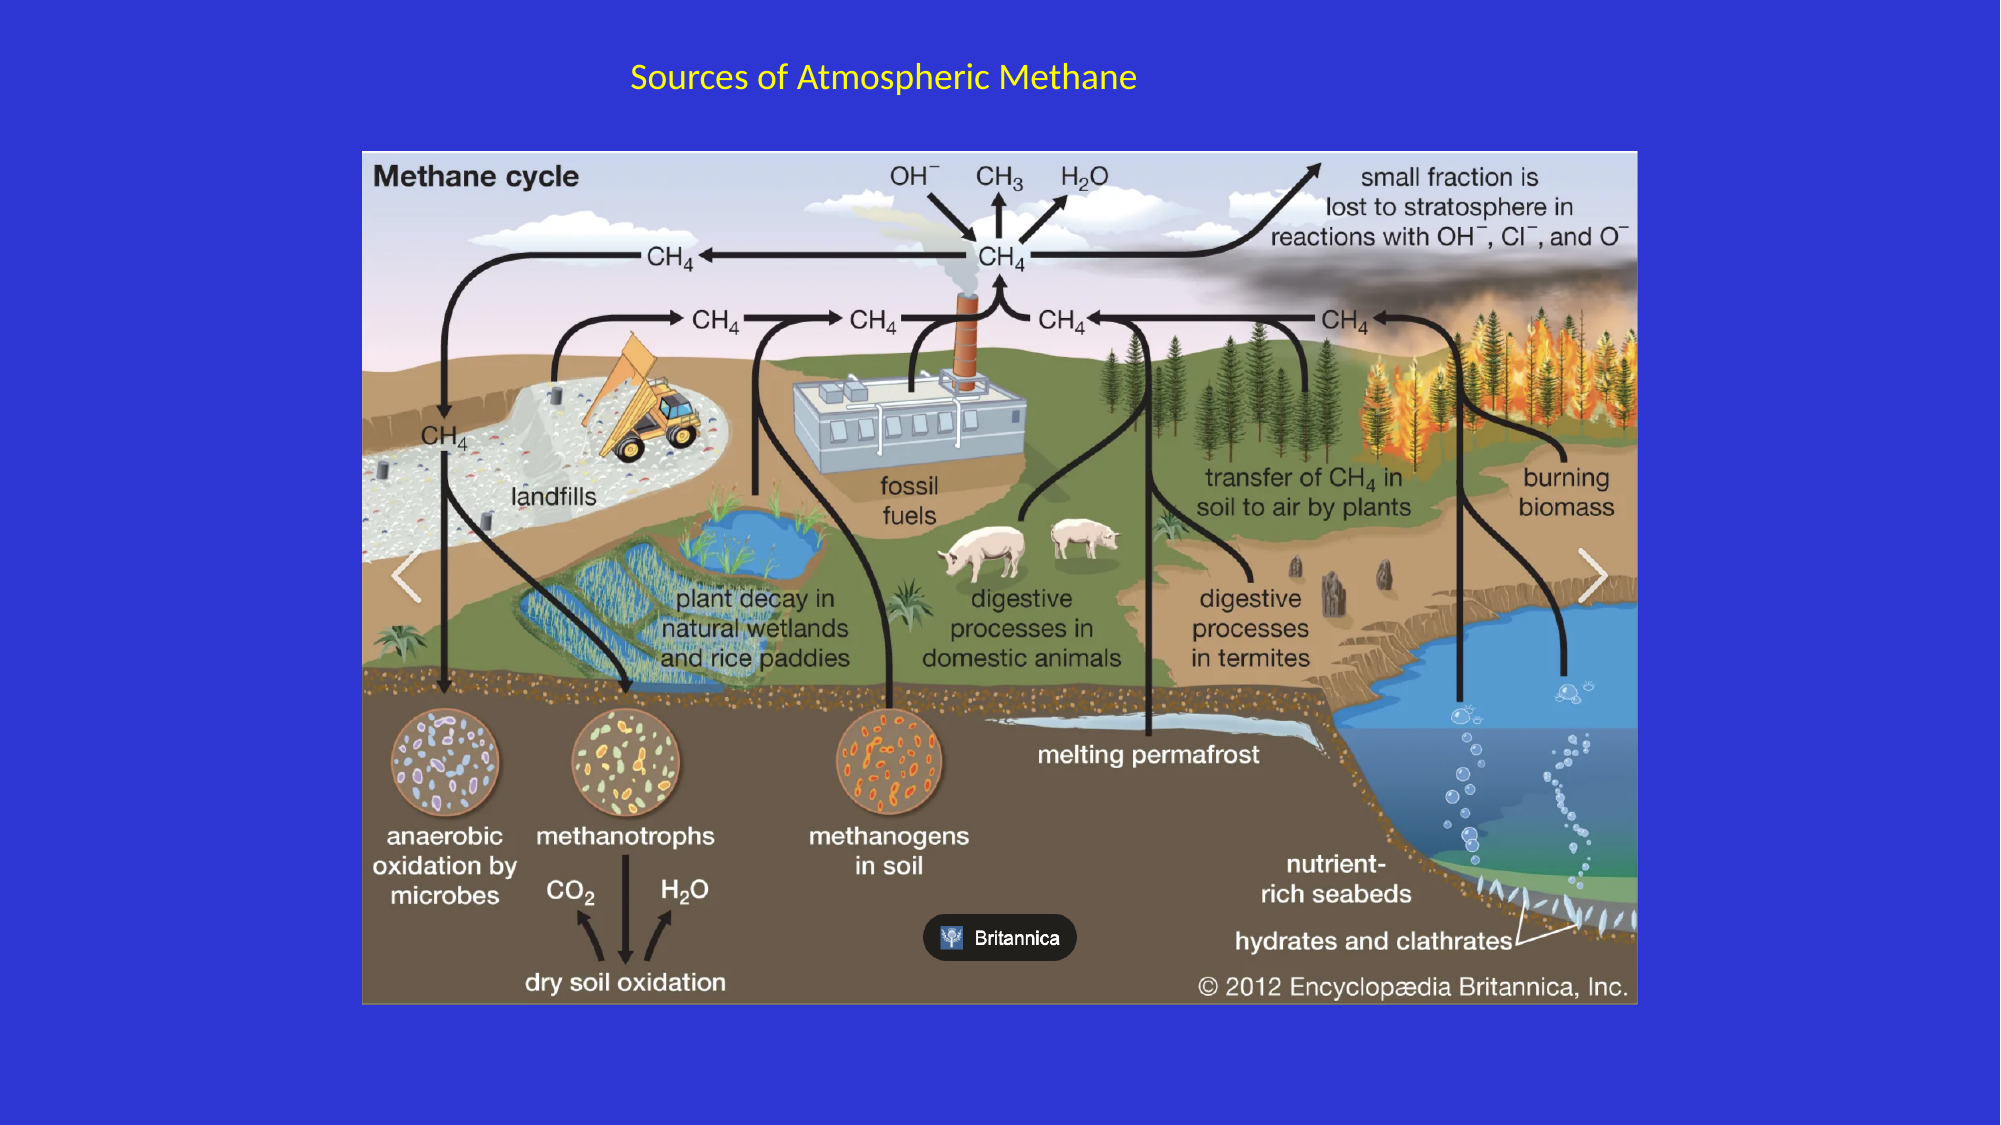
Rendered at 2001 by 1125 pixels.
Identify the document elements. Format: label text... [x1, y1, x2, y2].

picture [362, 151, 1638, 1005]
text_box Sources of Atmospheric Methane [615, 44, 1154, 105]
